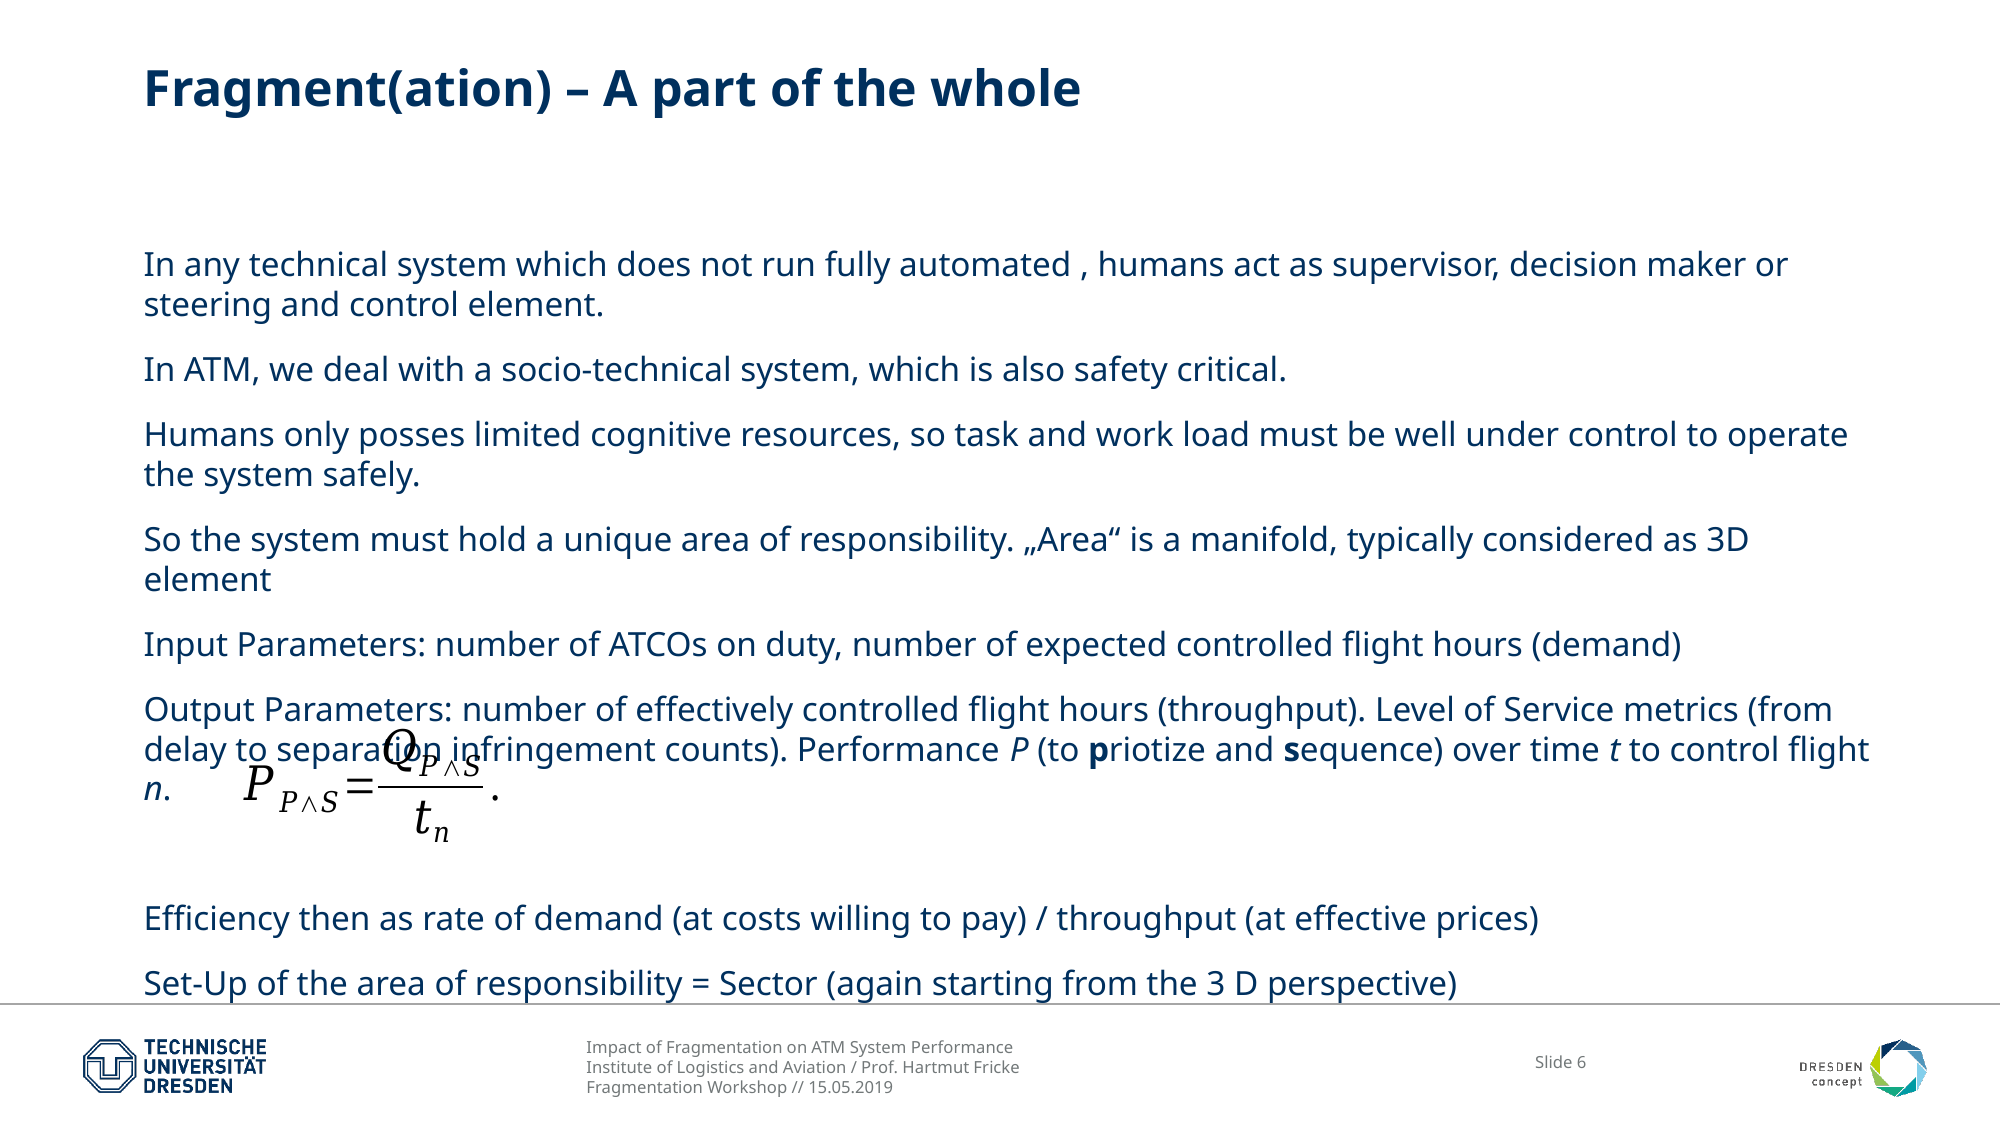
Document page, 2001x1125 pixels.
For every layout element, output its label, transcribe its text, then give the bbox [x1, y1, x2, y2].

picture [1800, 1039, 1927, 1097]
list In any technical system which does not run fully automated , humans act as supervisor, decision maker or steering and control element. In ATM, we deal with a socio-technical system, which is also safety critical. Humans only posses limited cognitive resources, so task and work load must be well under control to operate the system safely. So the system must hold a unique area of responsibility. „Area“ is a manifold, typically considered as 3D element Input Parameters: number of ATCOs on duty, number of expected controlled flight hours (demand) Output Parameters: number of effectively controlled flight hours (throughput). Level of Service metrics (from delay to separation infringement counts). Performance P (to priotize and sequence) over time t to control flight n. Efficiency then as rate of demand (at costs willing to pay) / throughput (at effective prices) Set-Up of the area of responsibility = Sector (again starting from the 3 D perspective) [143, 243, 1880, 957]
picture [83, 1039, 266, 1093]
title Fragment(ation) – A part of the whole [143, 56, 1880, 169]
